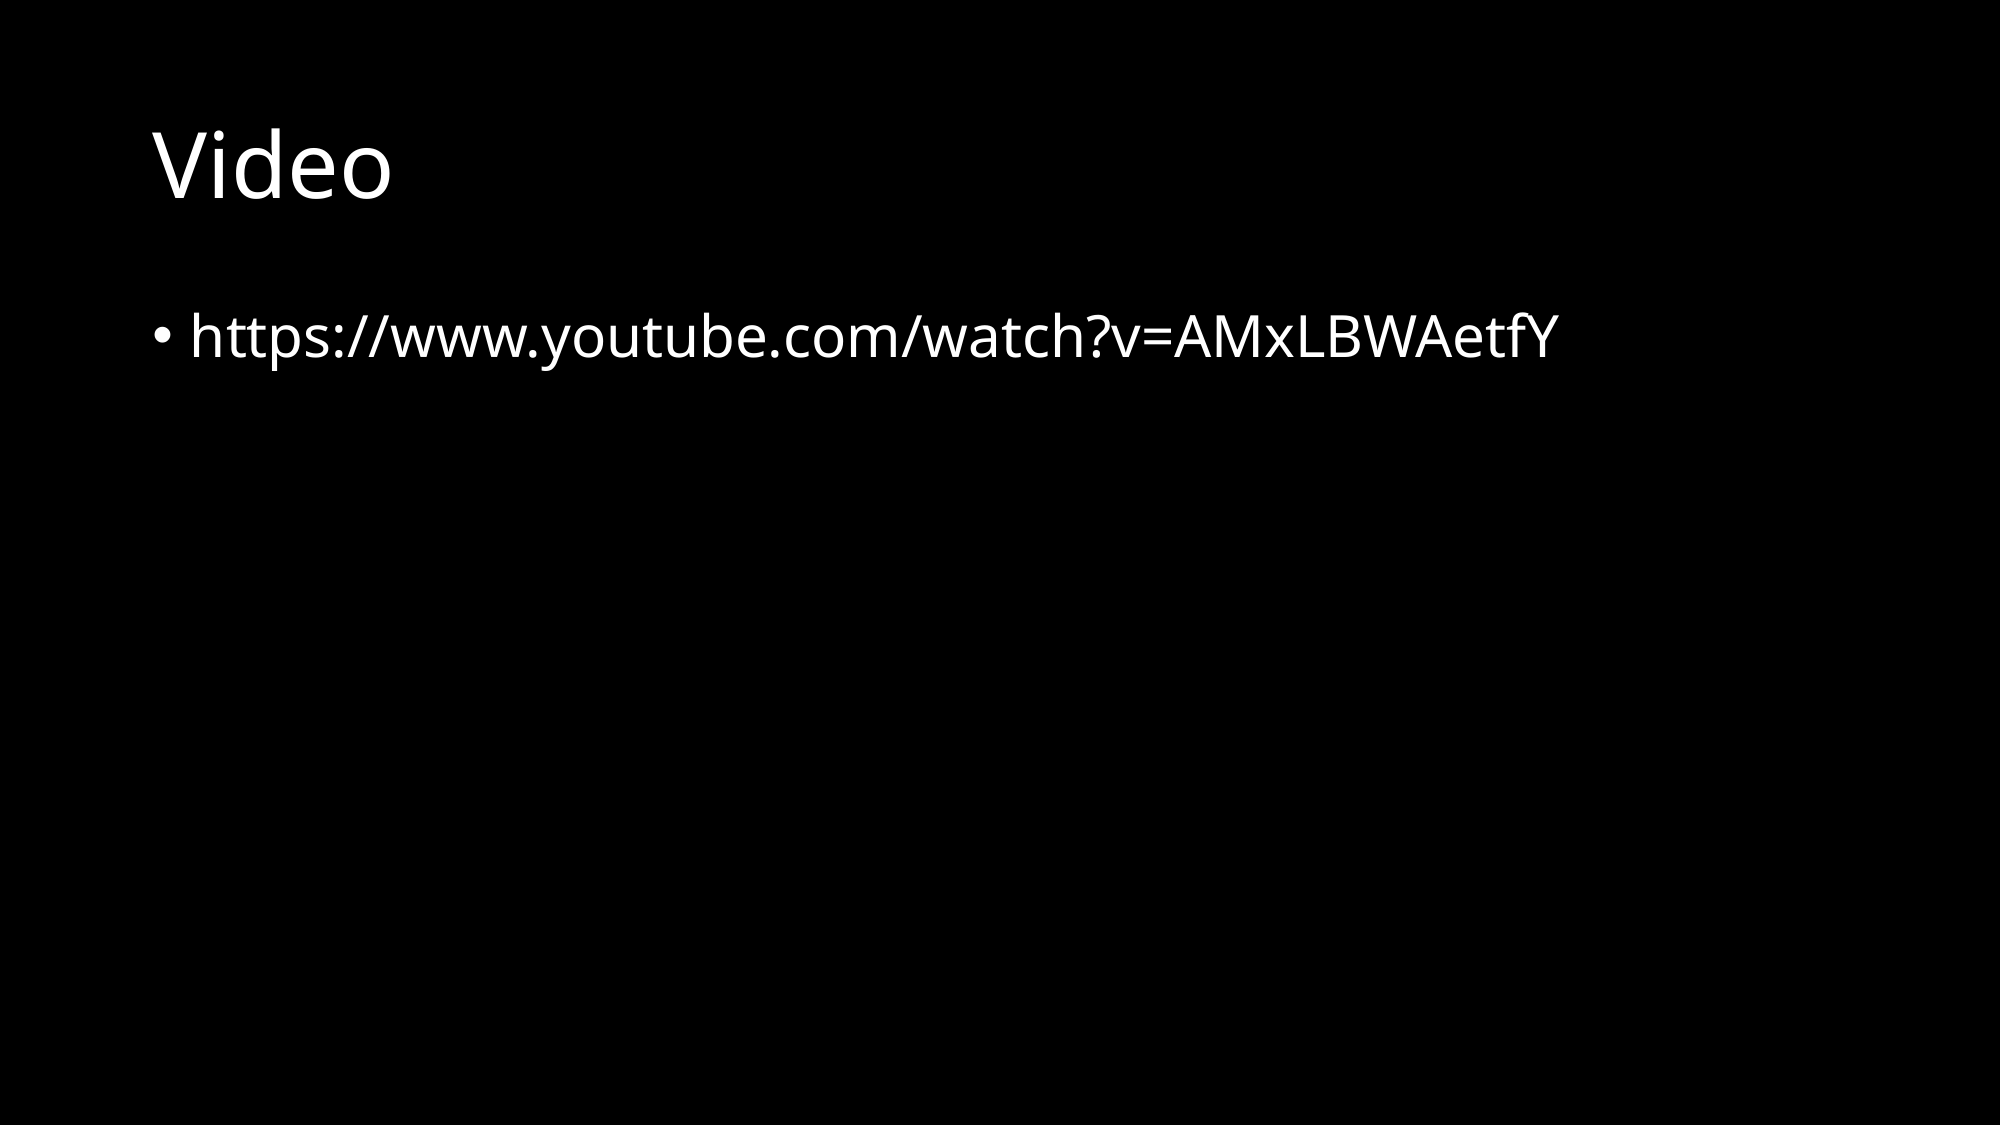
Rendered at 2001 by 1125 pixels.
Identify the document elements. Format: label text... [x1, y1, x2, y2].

title Video [137, 59, 1863, 278]
list https://www.youtube.com/watch?v=AMxLBWAetfY [137, 299, 1863, 1014]
